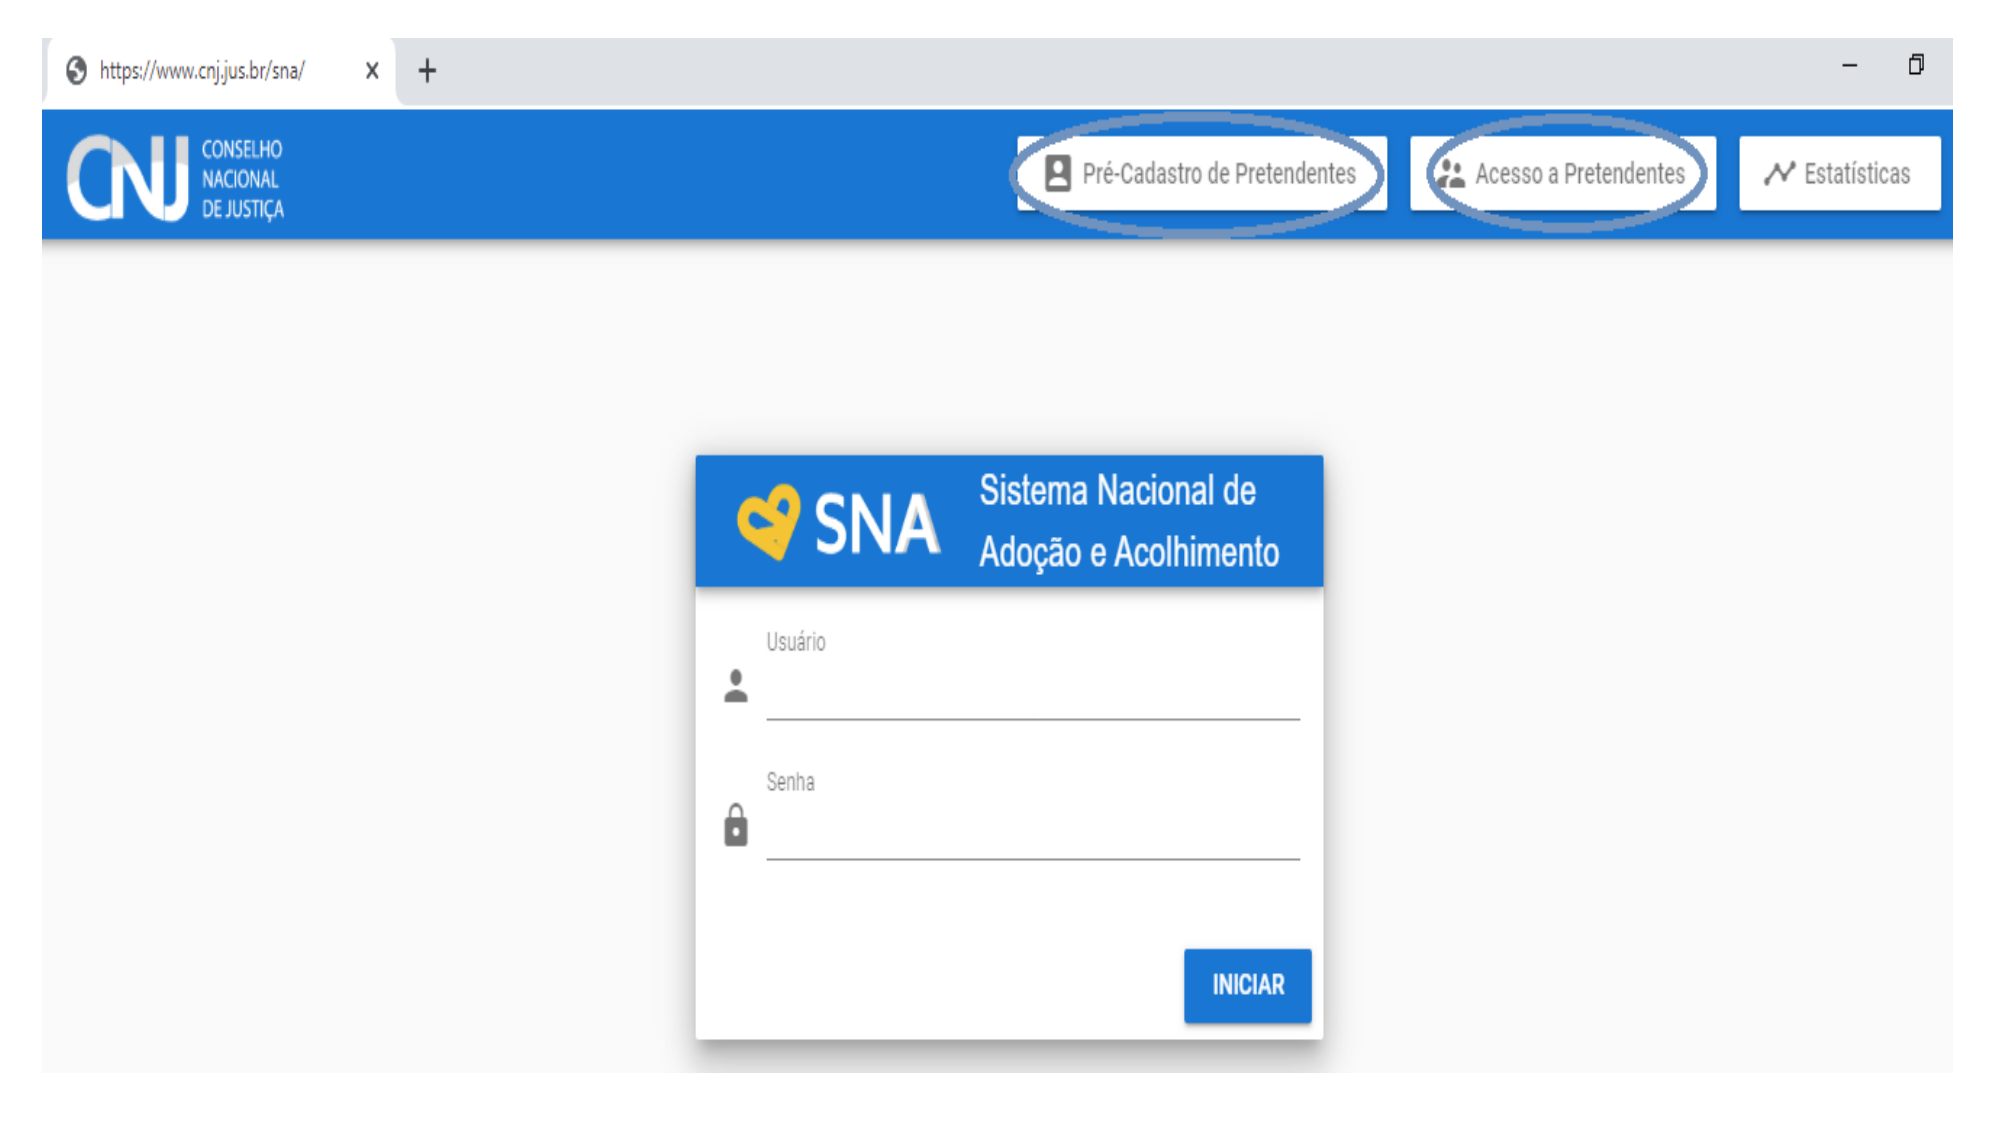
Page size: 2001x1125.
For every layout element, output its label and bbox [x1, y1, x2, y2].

picture [42, 37, 1953, 1073]
